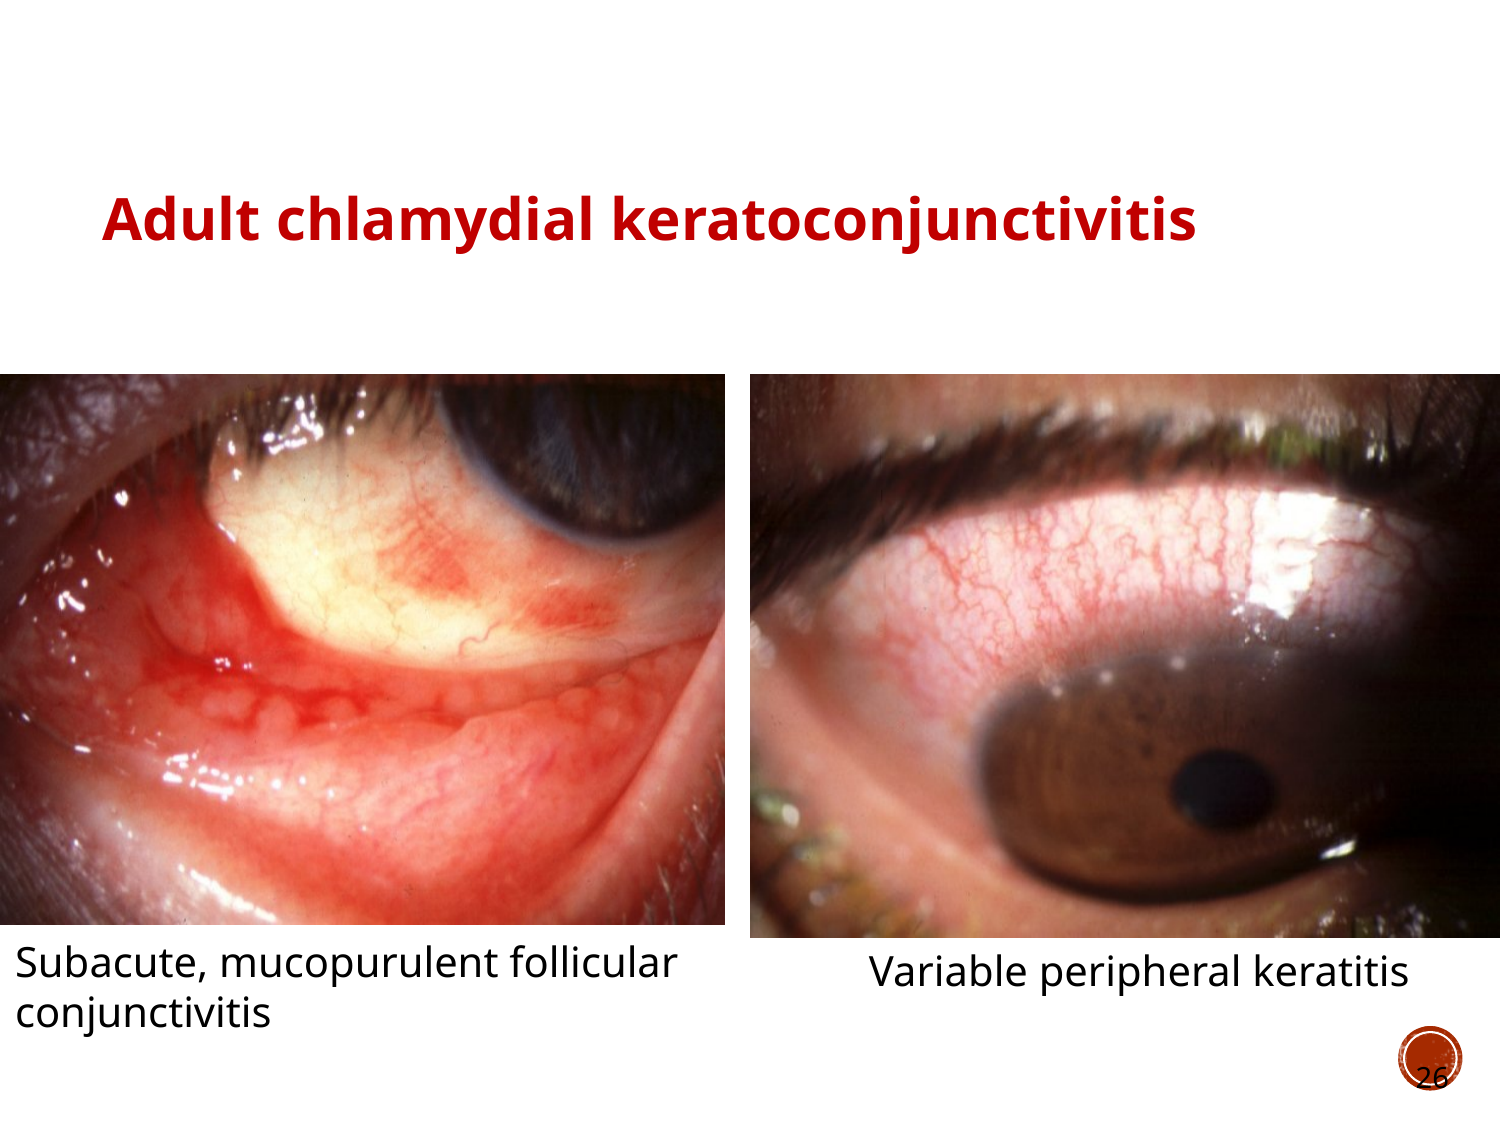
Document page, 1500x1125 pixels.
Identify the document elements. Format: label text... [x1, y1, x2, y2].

text_box 26 [1151, 1031, 1464, 1107]
text_box Adult chlamydial keratoconjunctivitis [87, 174, 1413, 260]
picture [750, 374, 1500, 938]
picture [0, 374, 725, 925]
text_box Variable peripheral keratitis [774, 938, 1425, 1003]
text_box Subacute, mucopurulent follicular conjunctivitis [0, 928, 750, 1044]
